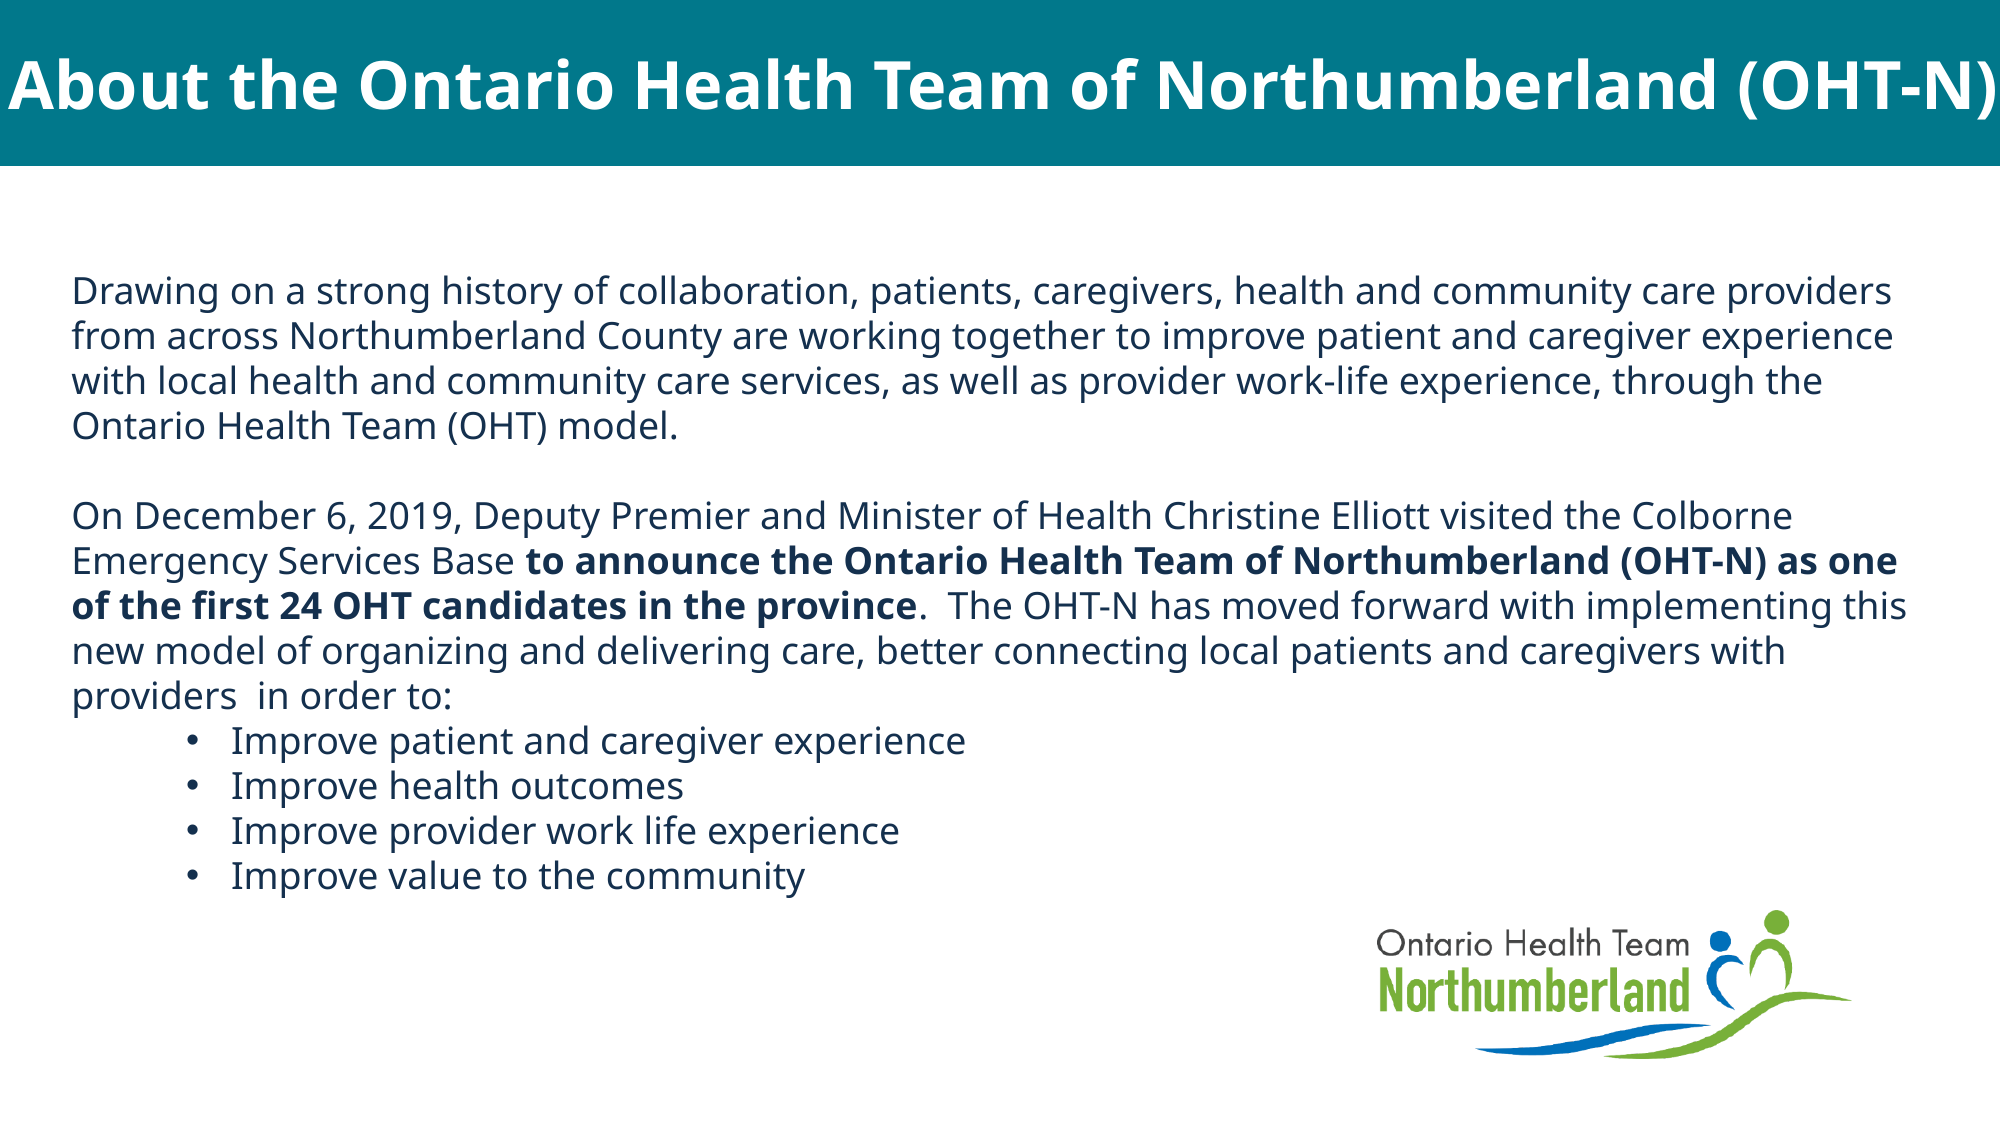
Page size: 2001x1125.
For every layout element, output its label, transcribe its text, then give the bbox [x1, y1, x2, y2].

text_box Drawing on a strong history of collaboration, patients, caregivers, health and community care providers from across Northumberland County are working together to improve patient and caregiver experience with local health and community care services, as well as provider work-life experience, through the Ontario Health Team (OHT) model. On December 6, 2019, Deputy Premier and Minister of Health Christine Elliott visited the Colborne Emergency Services Base to announce the Ontario Health Team of Northumberland (OHT-N) as one of the first 24 OHT candidates in the province. The OHT-N has moved forward with implementing this new model of organizing and delivering care, better connecting local patients and caregivers with providers in order to: Improve patient and caregiver experience Improve health outcomes Improve provider work life experience Improve value to the community [56, 259, 1952, 950]
picture [1377, 910, 1852, 1059]
text_box About the Ontario Health Team of Northumberland (OHT-N) [0, 0, 2000, 166]
